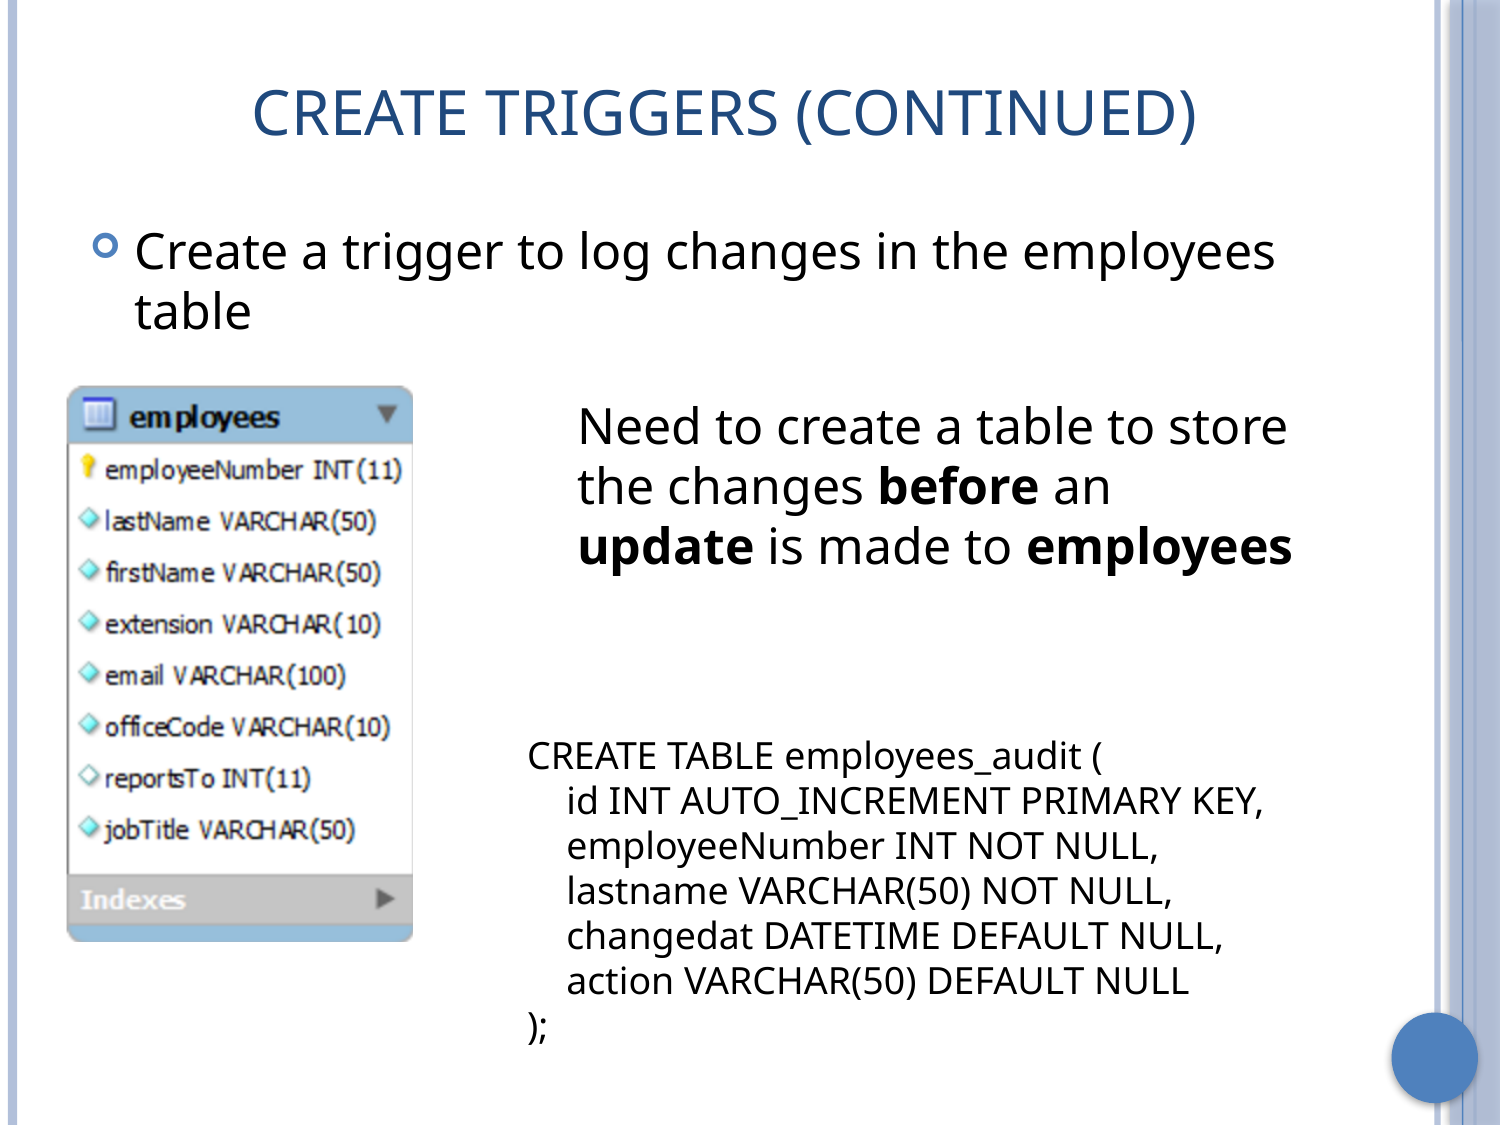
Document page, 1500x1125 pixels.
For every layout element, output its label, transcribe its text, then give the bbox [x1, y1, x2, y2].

picture [61, 374, 413, 943]
text_box Need to create a table to store the changes before an update is made to employees [562, 387, 1313, 583]
title CREATE Triggers (Continued) [75, 45, 1375, 175]
text_box CREATE TABLE employees_audit ( id INT AUTO_INCREMENT PRIMARY KEY, employeeNumber INT NOT NULL, lastname VARCHAR(50) NOT NULL, changedat DATETIME DEFAULT NULL, action VARCHAR(50) DEFAULT NULL ); [512, 724, 1400, 1055]
list Create a trigger to log changes in the employees table [75, 212, 1375, 1062]
